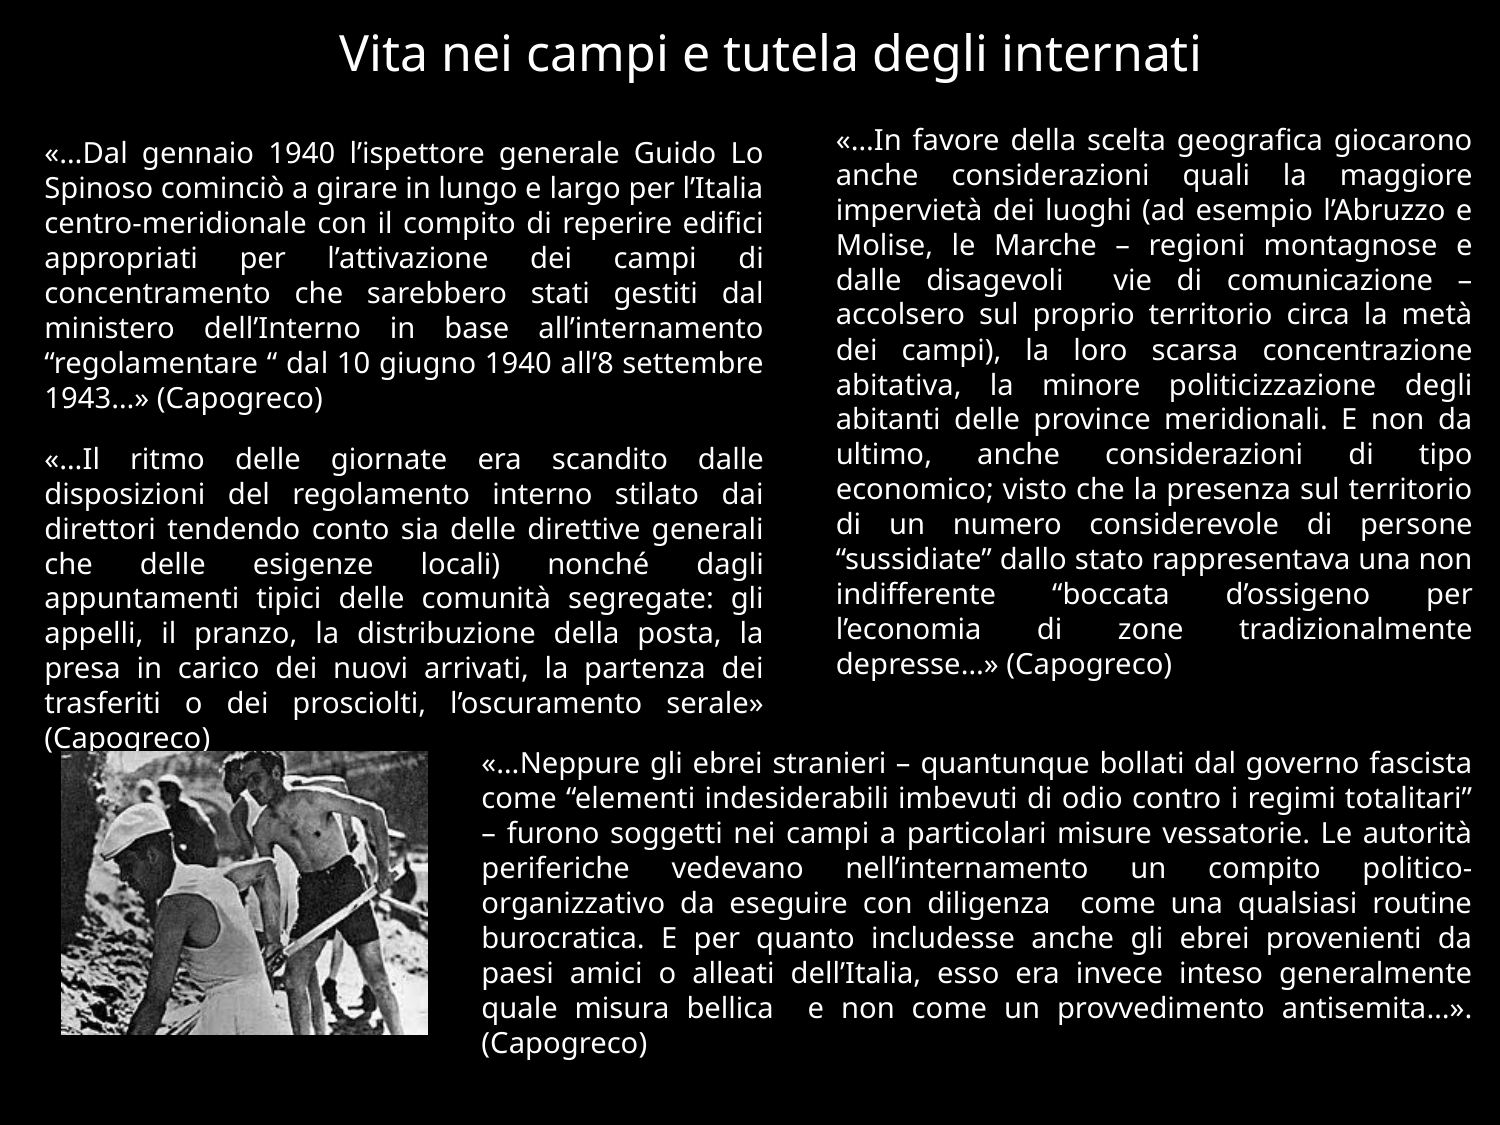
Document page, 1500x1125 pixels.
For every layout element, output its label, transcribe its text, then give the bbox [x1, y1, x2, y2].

text_box «…Il ritmo delle giornate era scandito dalle disposizioni del regolamento interno stilato dai direttori tendendo conto sia delle direttive generali che delle esigenze locali) nonché dagli appuntamenti tipici delle comunità segregate: gli appelli, il pranzo, la distribuzione della posta, la presa in carico dei nuovi arrivati, la partenza dei trasferiti o dei prosciolti, l’oscuramento serale» (Capogreco) ecc. …». [29, 432, 780, 798]
text_box Vita nei campi e tutela degli internati [324, 14, 1282, 90]
text_box «…Neppure gli ebrei stranieri – quantunque bollati dal governo fascista come “elementi indesiderabili imbevuti di odio contro i regimi totalitari” – furono soggetti nei campi a particolari misure vessatorie. Le autorità periferiche vedevano nell’internamento un compito politico-organizzativo da eseguire con diligenza come una qualsiasi routine burocratica. E per quanto includesse anche gli ebrei provenienti da paesi amici o alleati dell’Italia, esso era invece inteso generalmente quale misura bellica e non come un provvedimento antisemita…». (Capogreco) [466, 737, 1489, 1102]
text_box «…Dal gennaio 1940 l’ispettore generale Guido Lo Spinoso cominciò a girare in lungo e largo per l’Italia centro-meridionale con il compito di reperire edifici appropriati per l’attivazione dei campi di concentramento che sarebbero stati gestiti dal ministero dell’Interno in base all’internamento “regolamentare “ dal 10 giugno 1940 all’8 settembre 1943…» (Capogreco) [29, 126, 780, 422]
picture [61, 751, 429, 1036]
text_box «…In favore della scelta geografica giocarono anche considerazioni quali la maggiore impervietà dei luoghi (ad esempio l’Abruzzo e Molise, le Marche – regioni montagnose e dalle disagevoli vie di comunicazione – accolsero sul proprio territorio circa la metà dei campi), la loro scarsa concentrazione abitativa, la minore politicizzazione degli abitanti delle province meridionali. E non da ultimo, anche considerazioni di tipo economico; visto che la presenza sul territorio di un numero considerevole di persone “sussidiate” dallo stato rappresentava una non indifferente “boccata d’ossigeno per l’economia di zone tradizionalmente depresse…» (Capogreco) [820, 113, 1489, 723]
